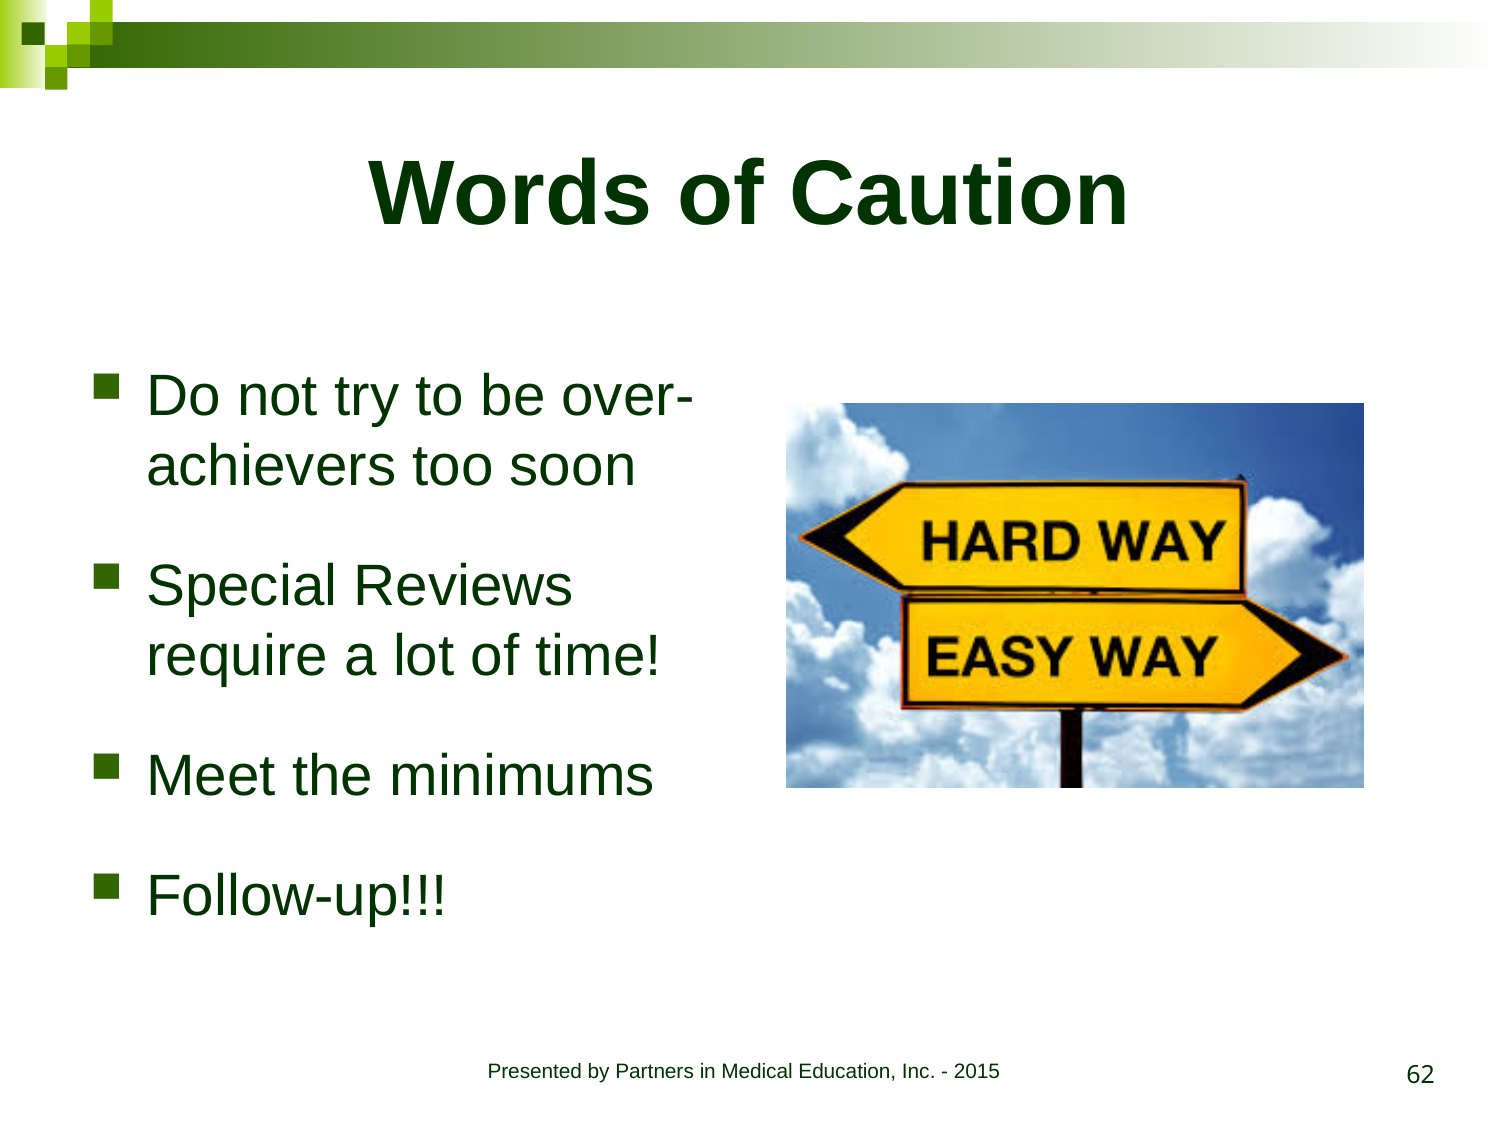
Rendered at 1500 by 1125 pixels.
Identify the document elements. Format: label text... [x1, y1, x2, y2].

slide_number 62 [1100, 1025, 1450, 1100]
footer Presented by Partners in Medical Education, Inc. - 2015 [412, 1050, 1075, 1100]
title Words of Caution [75, 75, 1425, 300]
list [785, 403, 1365, 788]
list Do not try to be over-achievers too soon Special Reviews require a lot of time! Meet the minimums Follow-up!!! [75, 350, 738, 988]
